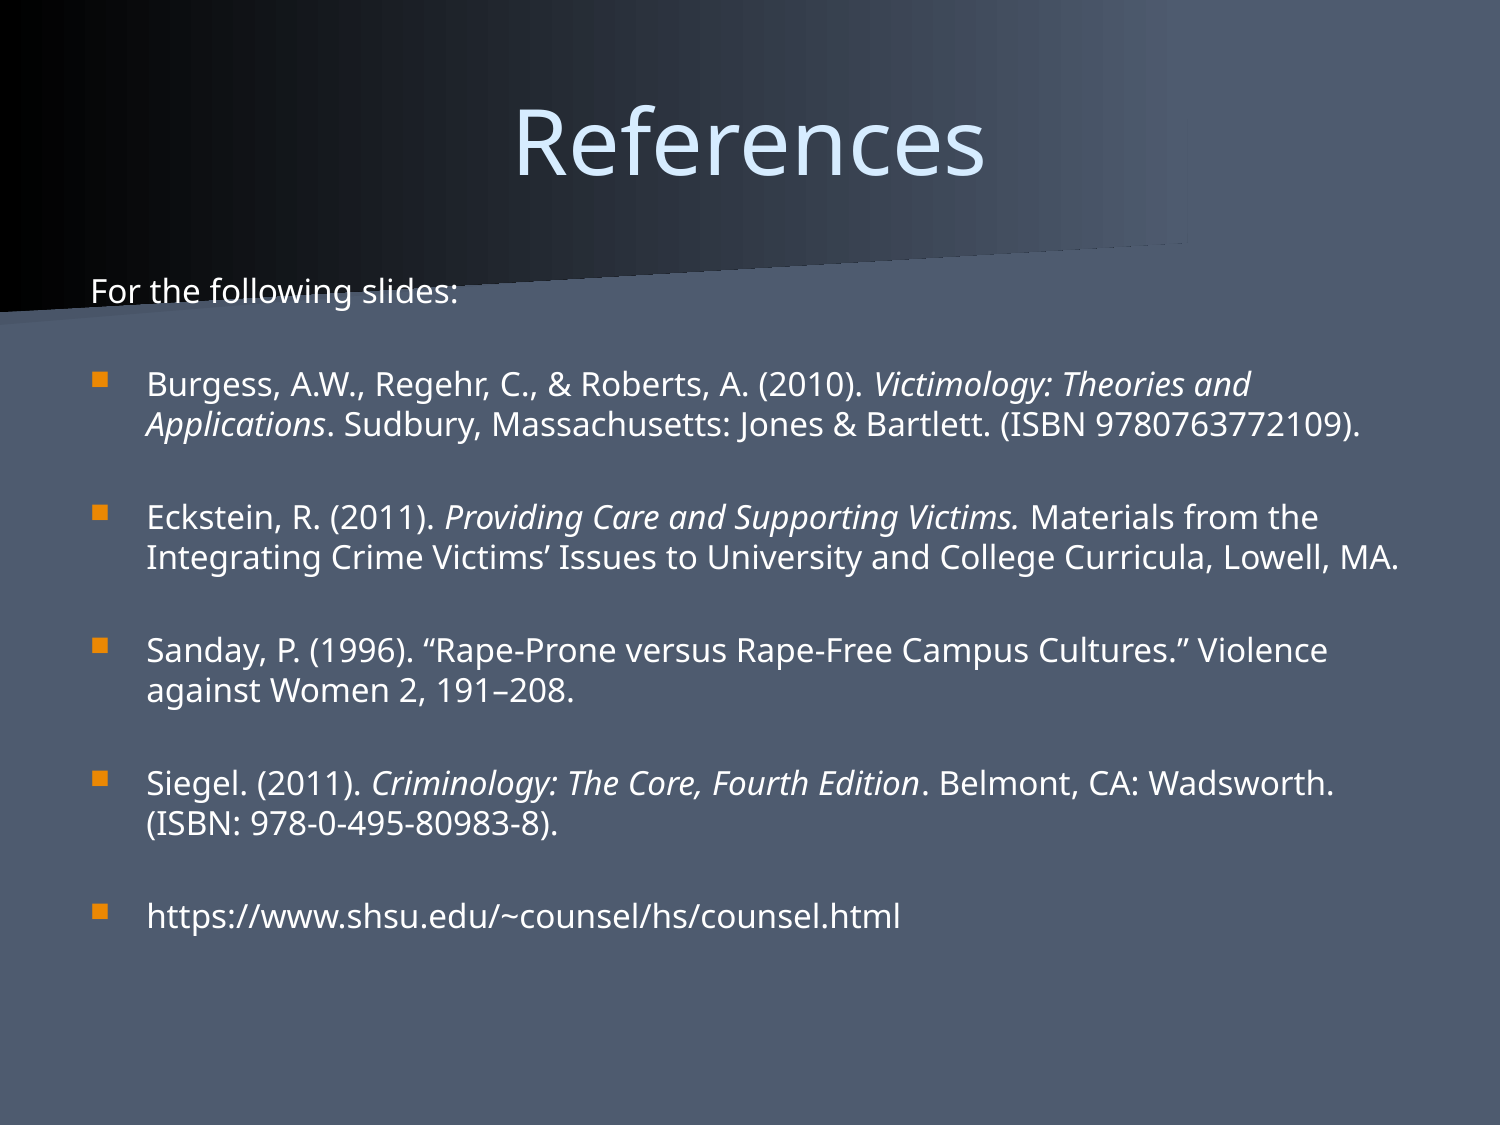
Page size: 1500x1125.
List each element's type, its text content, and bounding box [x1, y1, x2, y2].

title References [74, 44, 1426, 233]
list For the following slides: Burgess, A.W., Regehr, C., & Roberts, A. (2010). Victimology: Theories and Applications. Sudbury, Massachusetts: Jones & Bartlett. (ISBN 9780763772109). Eckstein, R. (2011). Providing Care and Supporting Victims. Materials from the Integrating Crime Victims’ Issues to University and College Curricula, Lowell, MA. Sanday, P. (1996). “Rape-Prone versus Rape-Free Campus Cultures.” Violence against Women 2, 191–208. Siegel. (2011). Criminology: The Core, Fourth Edition. Belmont, CA: Wadsworth. (ISBN: 978-0-495-80983-8). https://www.shsu.edu/~counsel/hs/counsel.html [74, 262, 1426, 1001]
